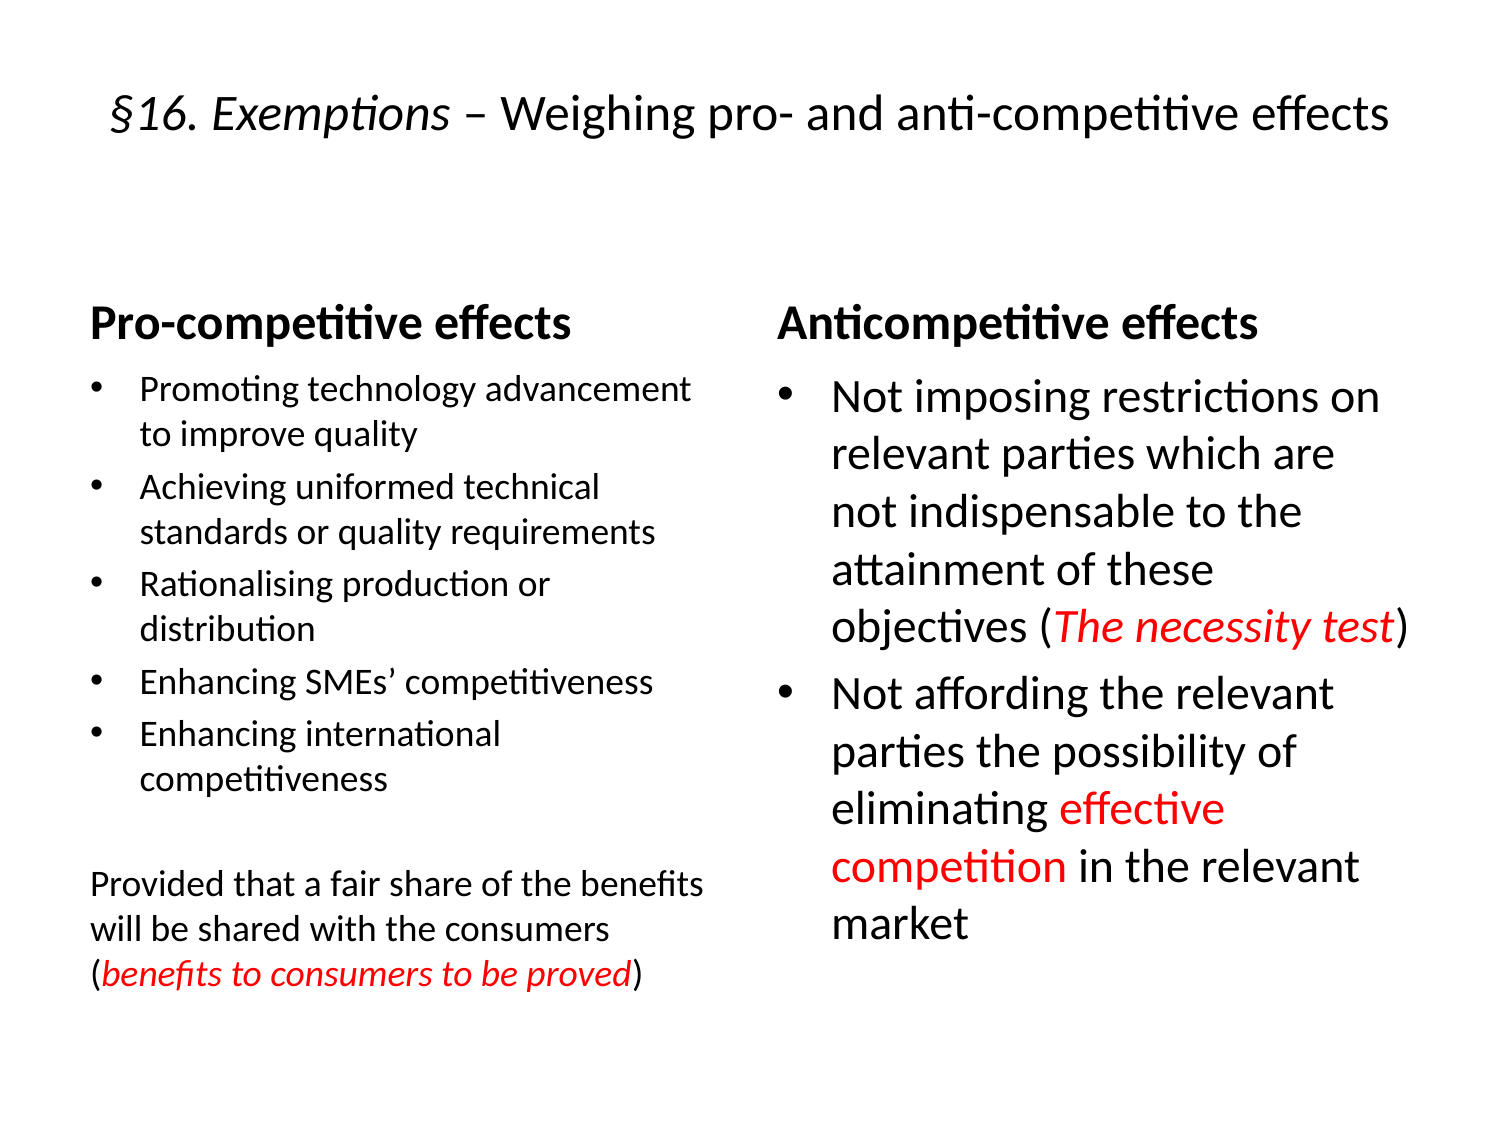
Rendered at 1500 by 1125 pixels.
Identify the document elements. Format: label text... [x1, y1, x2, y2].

list Promoting technology advancement to improve quality Achieving uniformed technical standards or quality requirements Rationalising production or distribution Enhancing SMEs’ competitiveness Enhancing international competitiveness Provided that a fair share of the benefits will be shared with the consumers (benefits to consumers to be proved) [75, 356, 738, 1005]
list Anticompetitive effects [761, 251, 1425, 356]
list Not imposing restrictions on relevant parties which are not indispensable to the attainment of these objectives (The necessity test) Not affording the relevant parties the possibility of eliminating effective competition in the relevant market [761, 356, 1425, 1005]
list Pro-competitive effects [75, 251, 738, 356]
title §16. Exemptions – Weighing pro- and anti-competitive effects [75, 45, 1425, 175]
